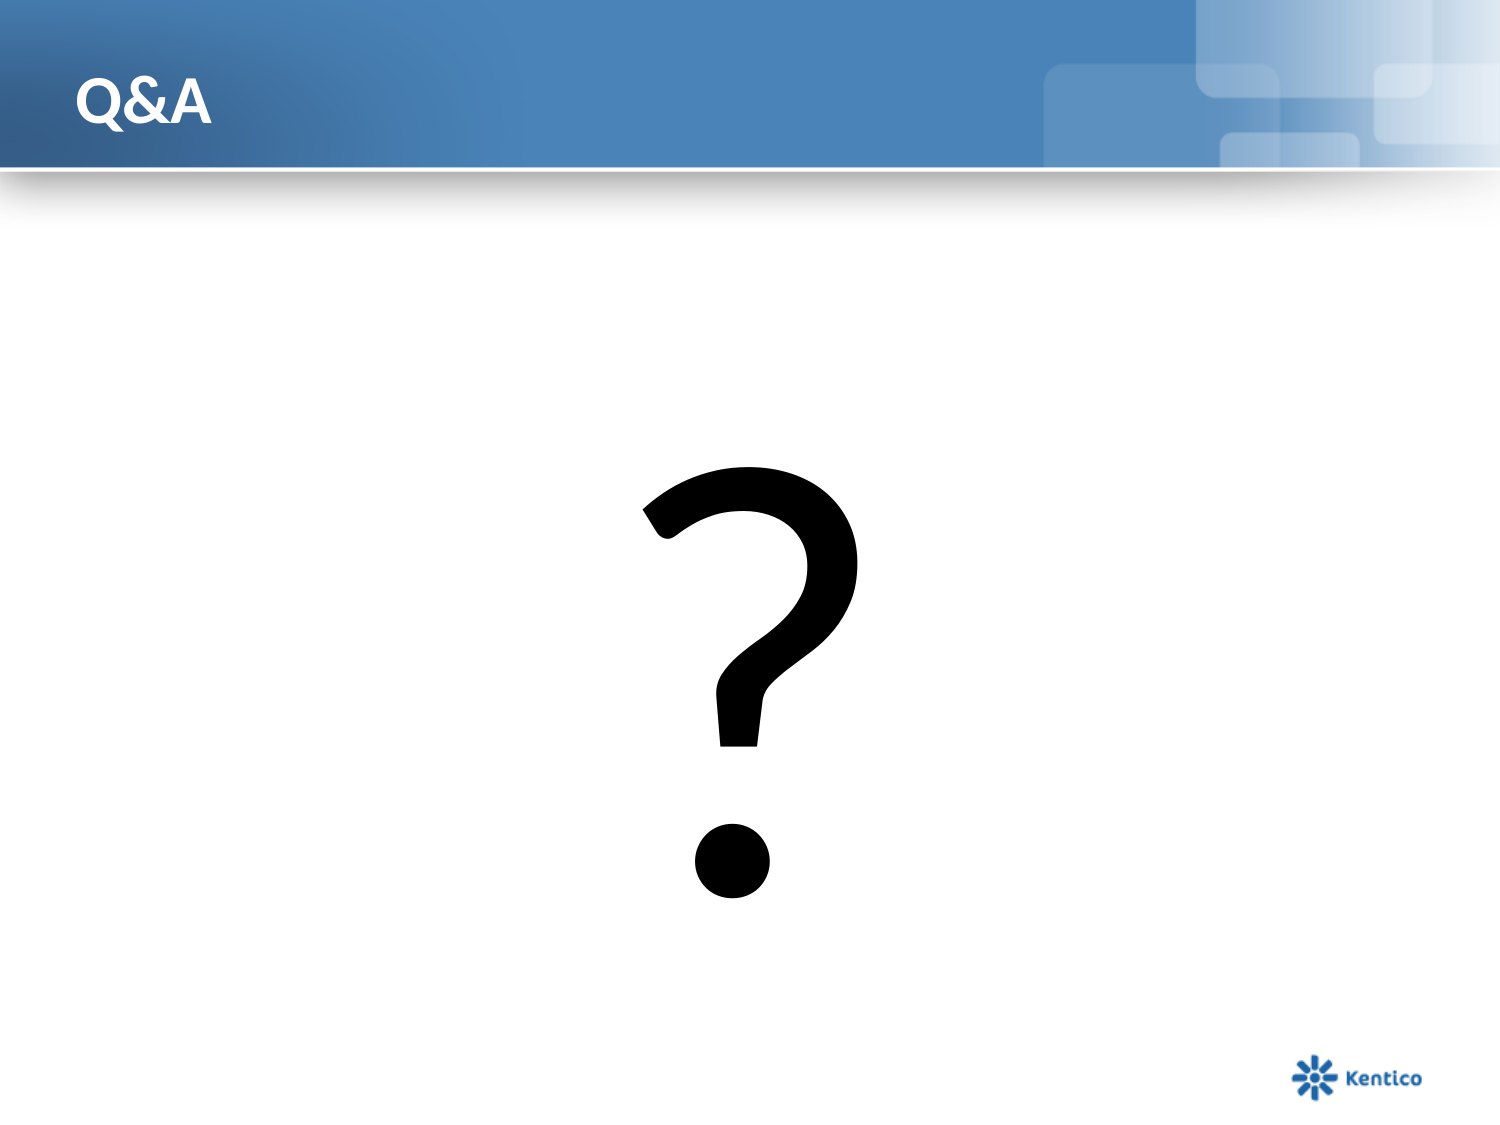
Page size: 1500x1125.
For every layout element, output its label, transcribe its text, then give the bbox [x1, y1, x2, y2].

picture [0, 0, 1500, 1125]
list ? [75, 262, 1425, 1005]
title Q&A [75, 54, 1425, 149]
